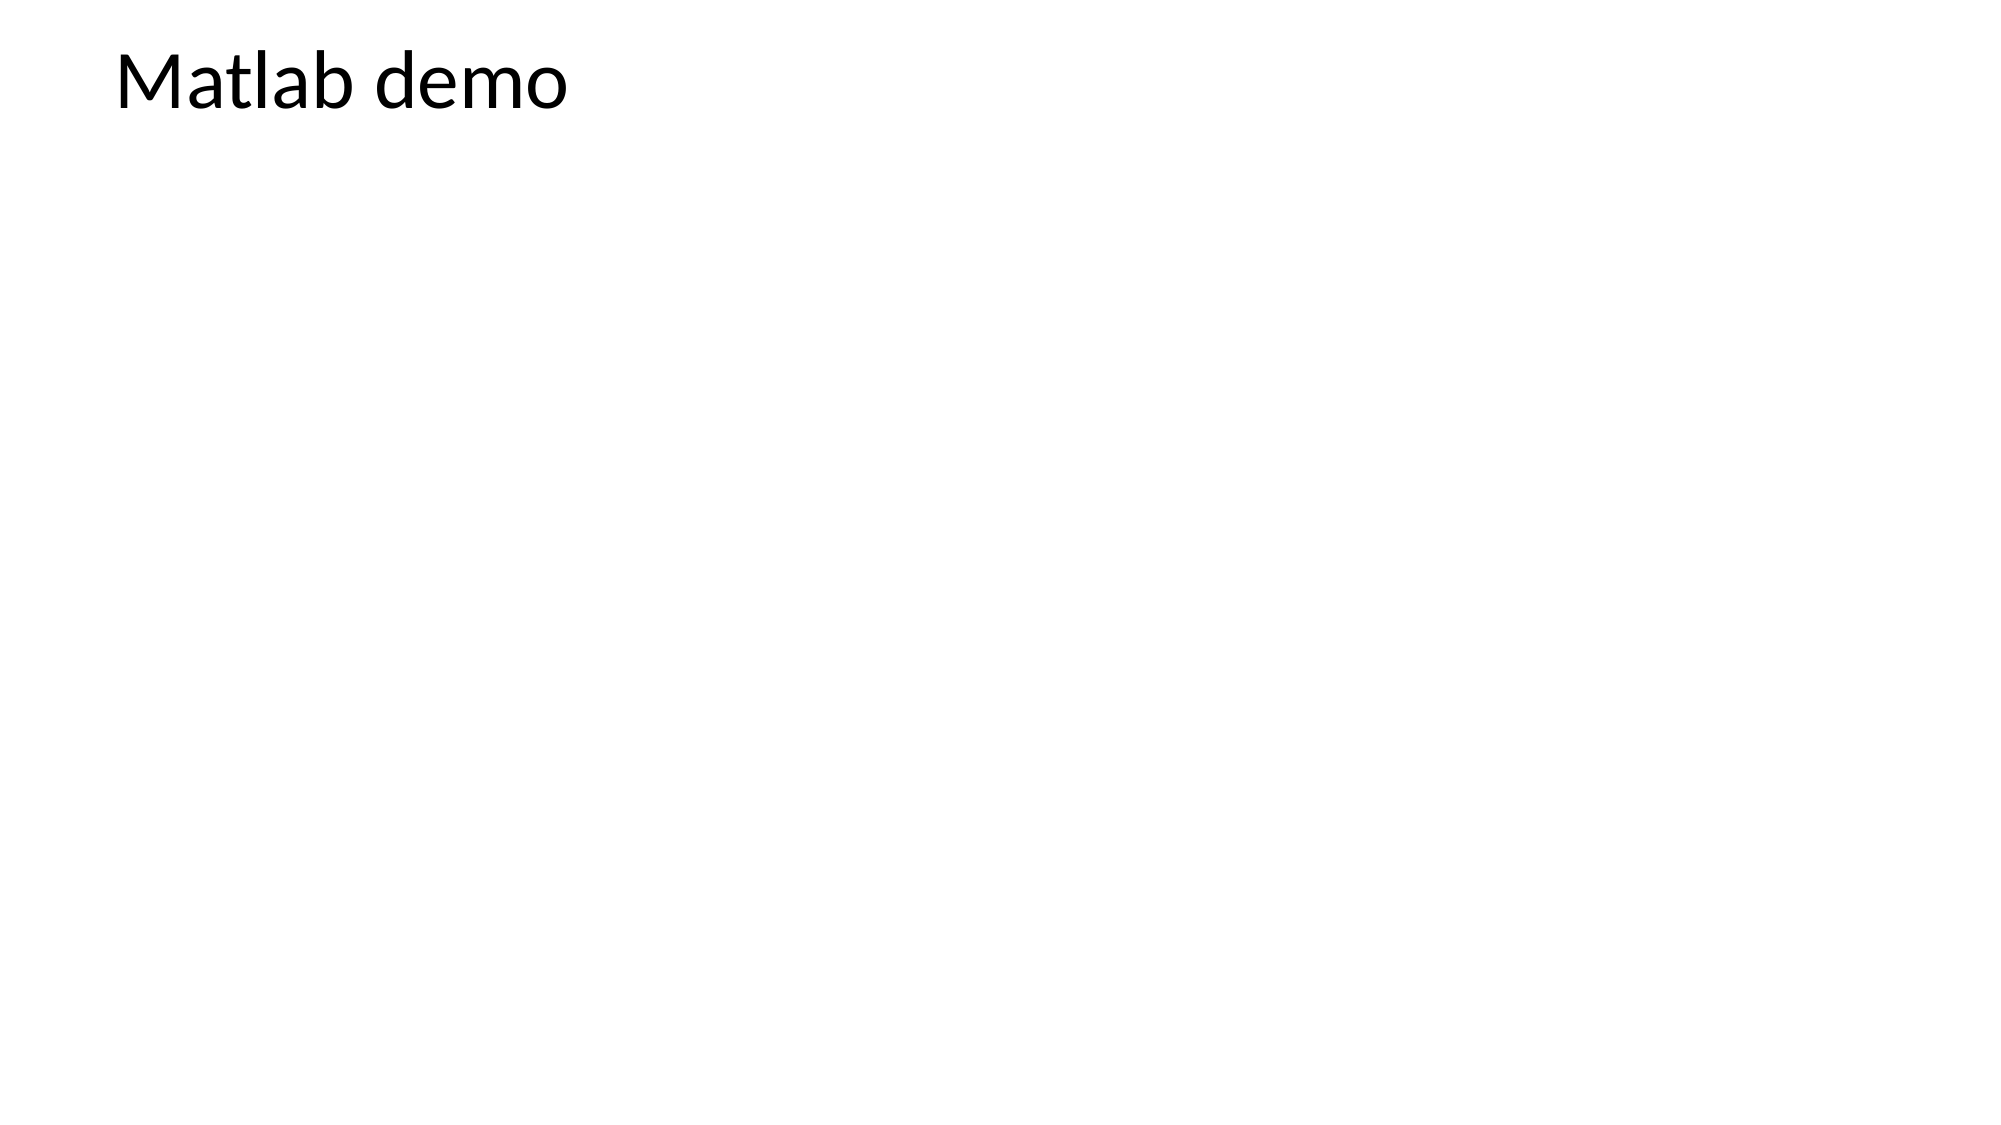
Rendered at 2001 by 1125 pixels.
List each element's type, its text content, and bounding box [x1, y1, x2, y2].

title Matlab demo [99, 0, 1900, 150]
